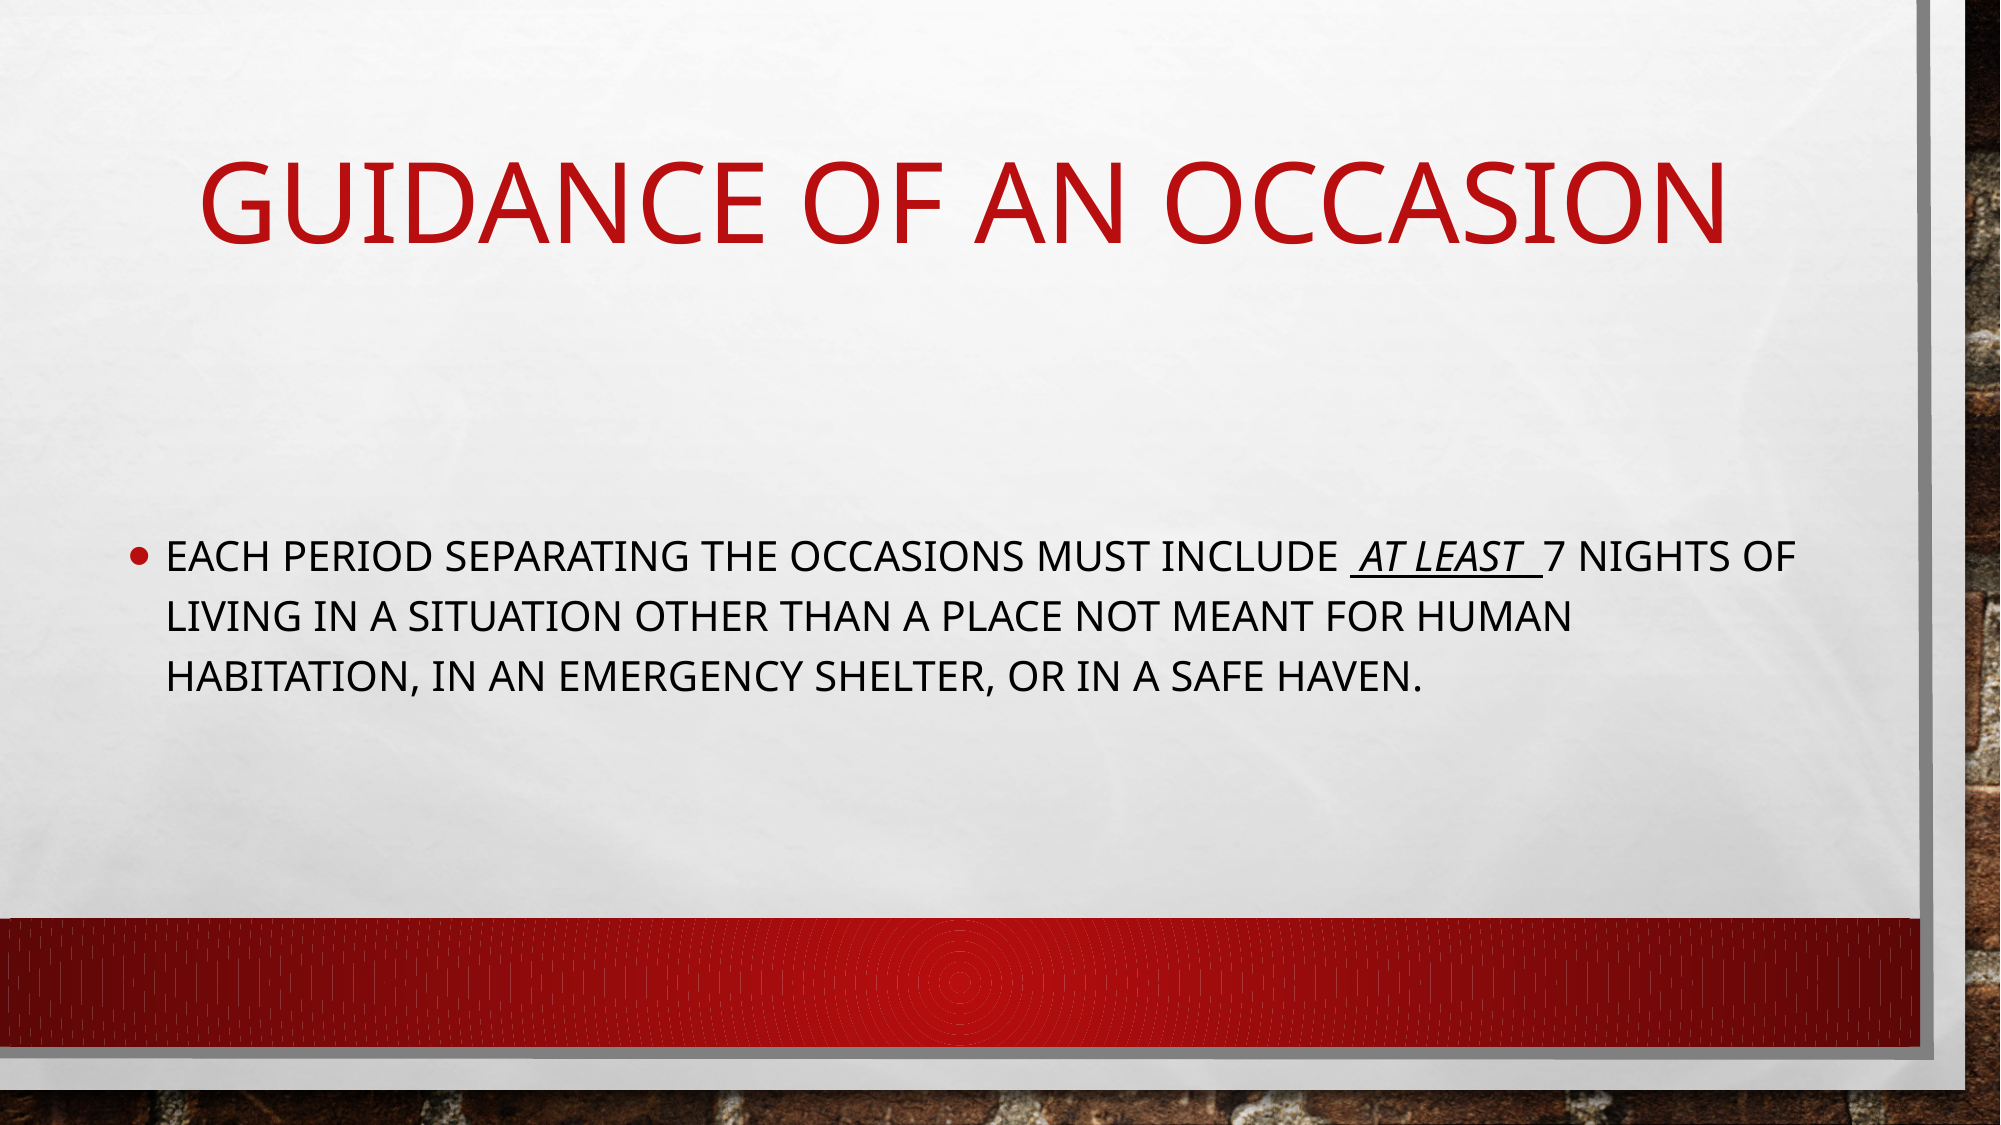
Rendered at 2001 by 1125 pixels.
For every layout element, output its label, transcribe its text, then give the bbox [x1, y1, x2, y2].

list Each period separating the occasions must include at least 7 nights of living in a situation other than a place not meant for human habitation, in an emergency shelter, or in a safe haven. [112, 338, 1818, 882]
picture [0, 0, 2000, 1125]
title Guidance of an occasion [112, 112, 1818, 302]
